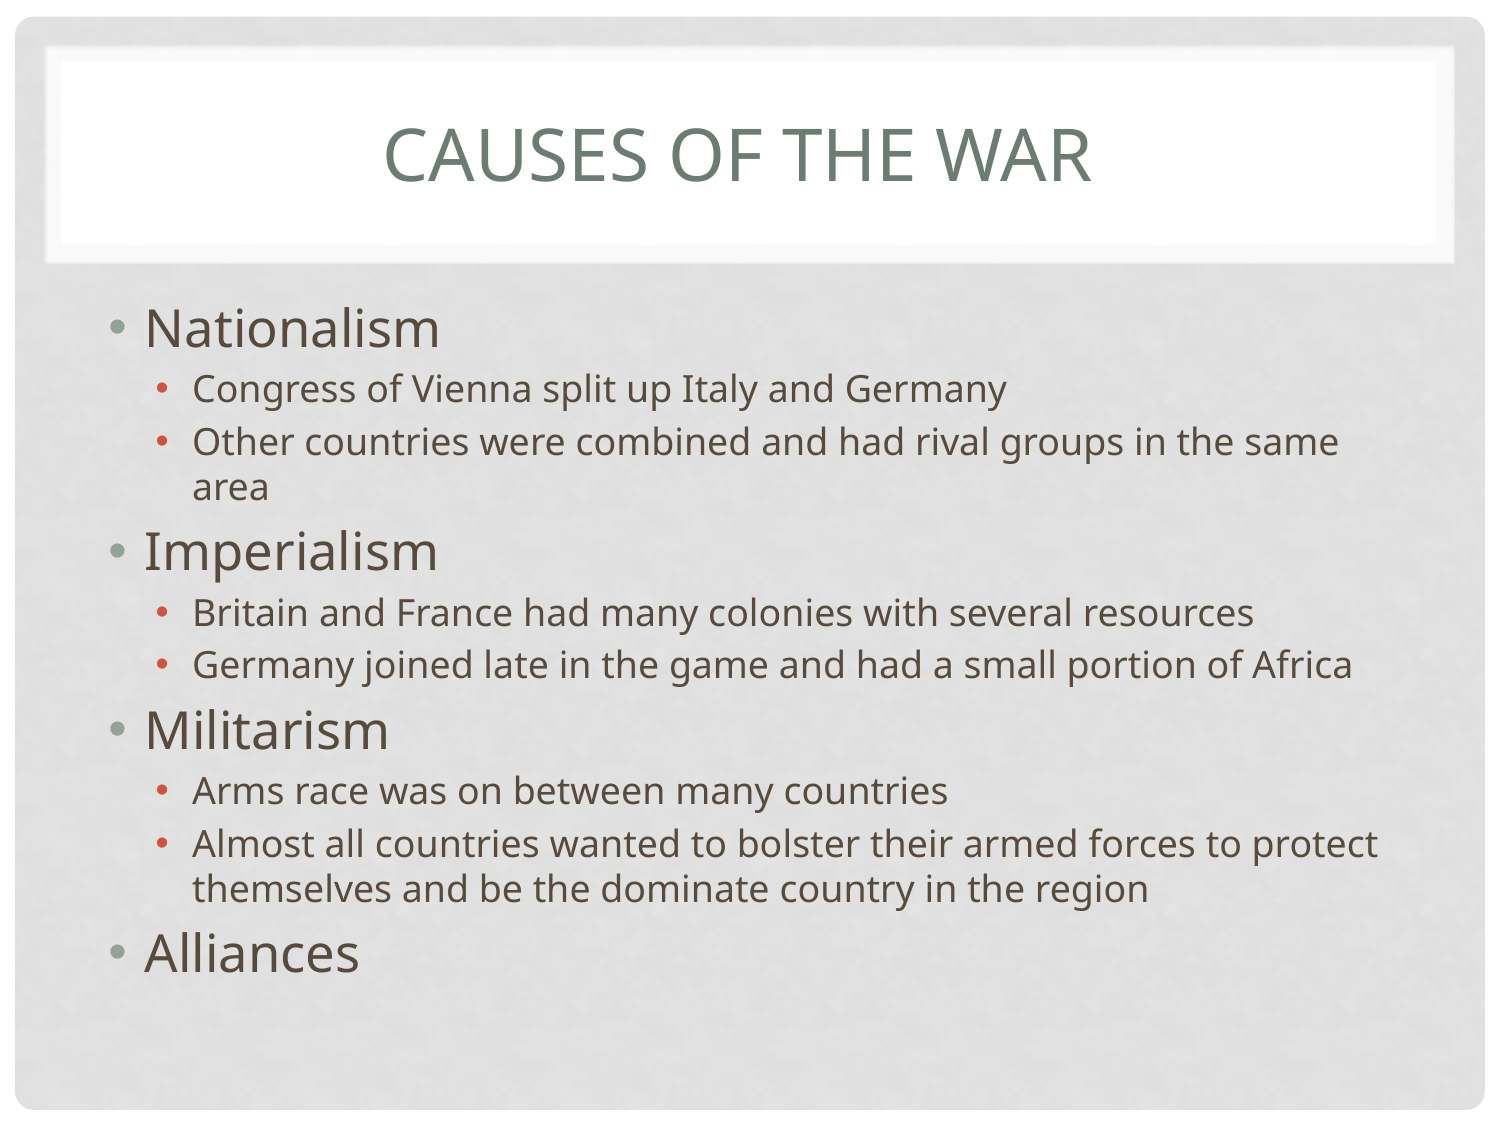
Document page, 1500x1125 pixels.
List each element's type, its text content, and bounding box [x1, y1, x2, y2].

title Causes of the War [69, 66, 1425, 238]
list Nationalism Congress of Vienna split up Italy and Germany Other countries were combined and had rival groups in the same area Imperialism Britain and France had many colonies with several resources Germany joined late in the game and had a small portion of Africa Militarism Arms race was on between many countries Almost all countries wanted to bolster their armed forces to protect themselves and be the dominate country in the region Alliances [75, 287, 1425, 1005]
